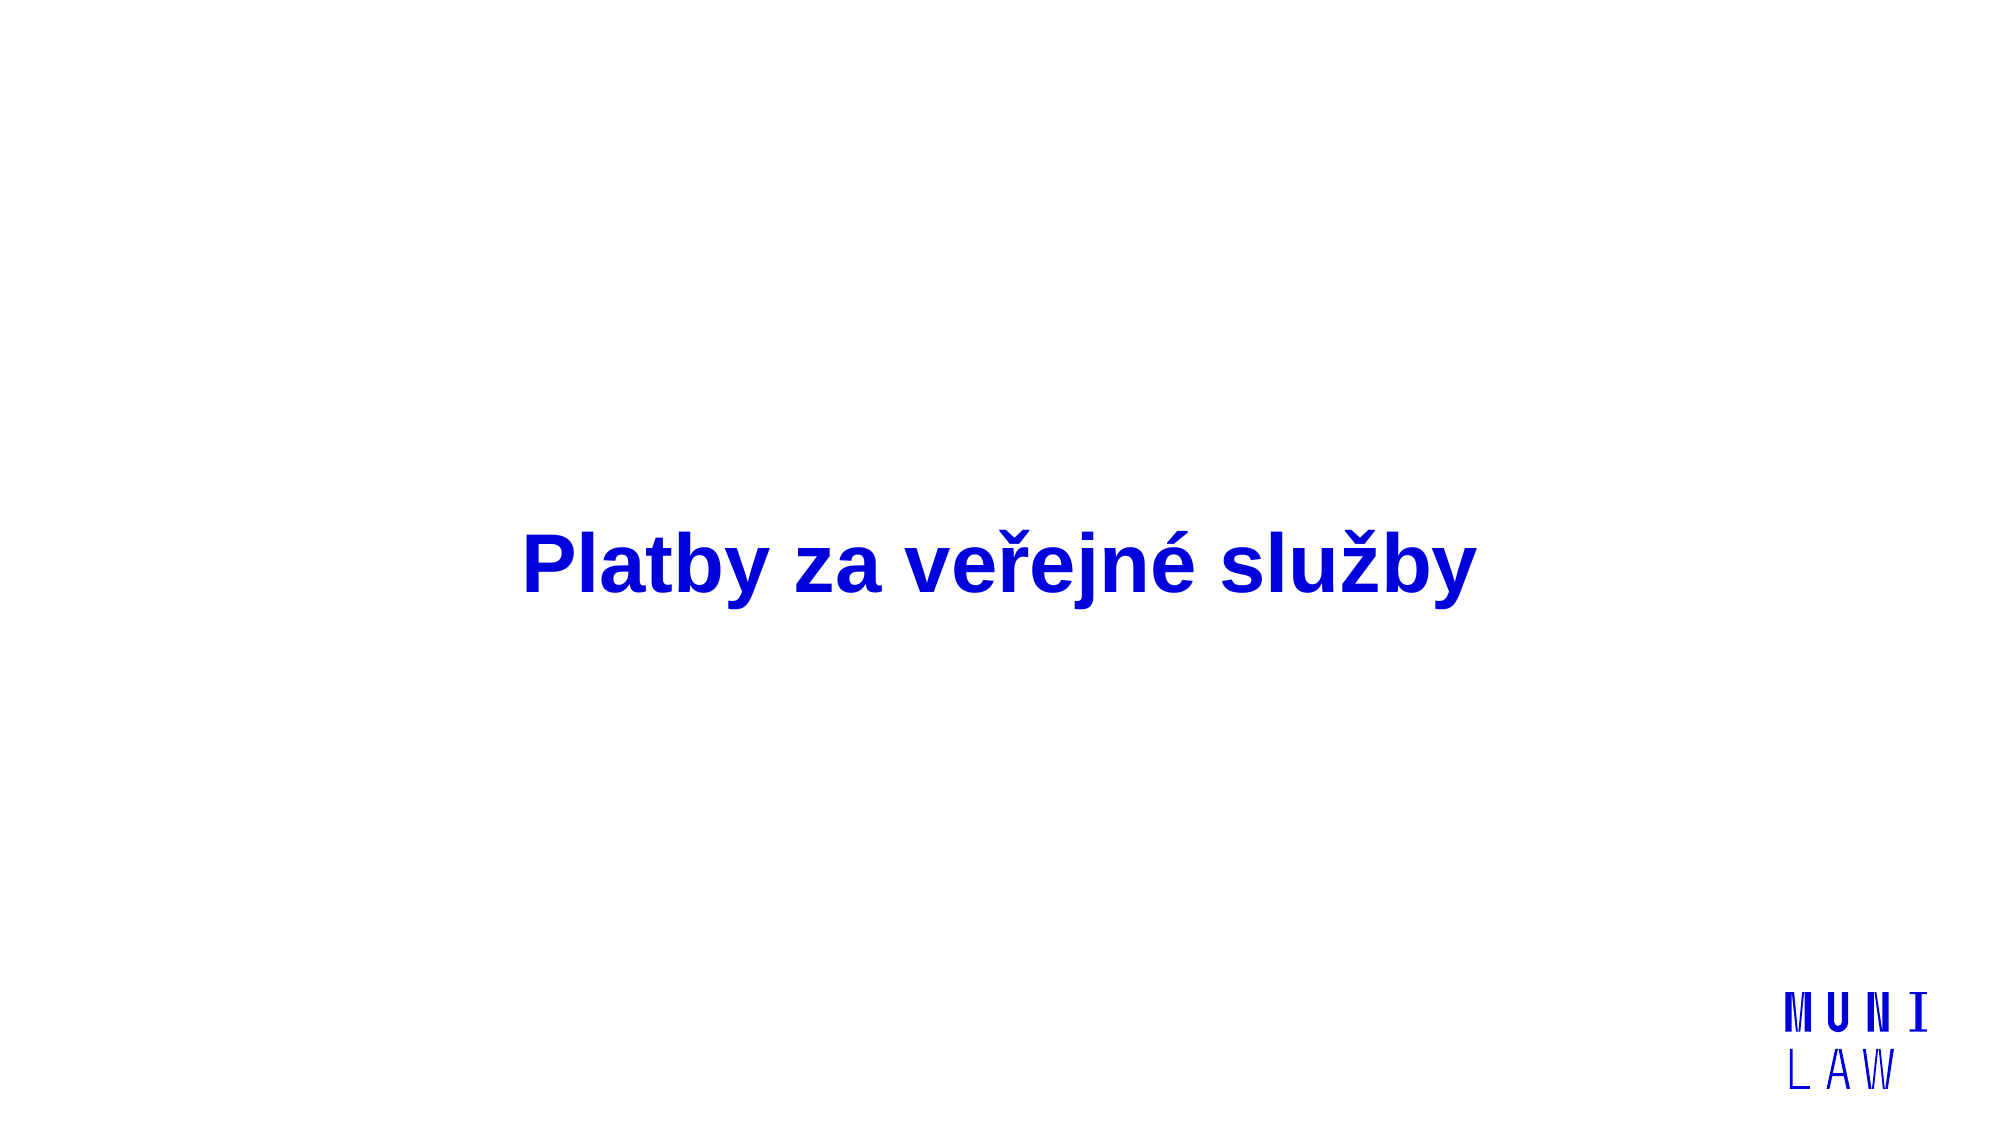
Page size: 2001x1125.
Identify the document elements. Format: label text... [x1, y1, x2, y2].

title Platby za veřejné služby [117, 525, 1882, 600]
